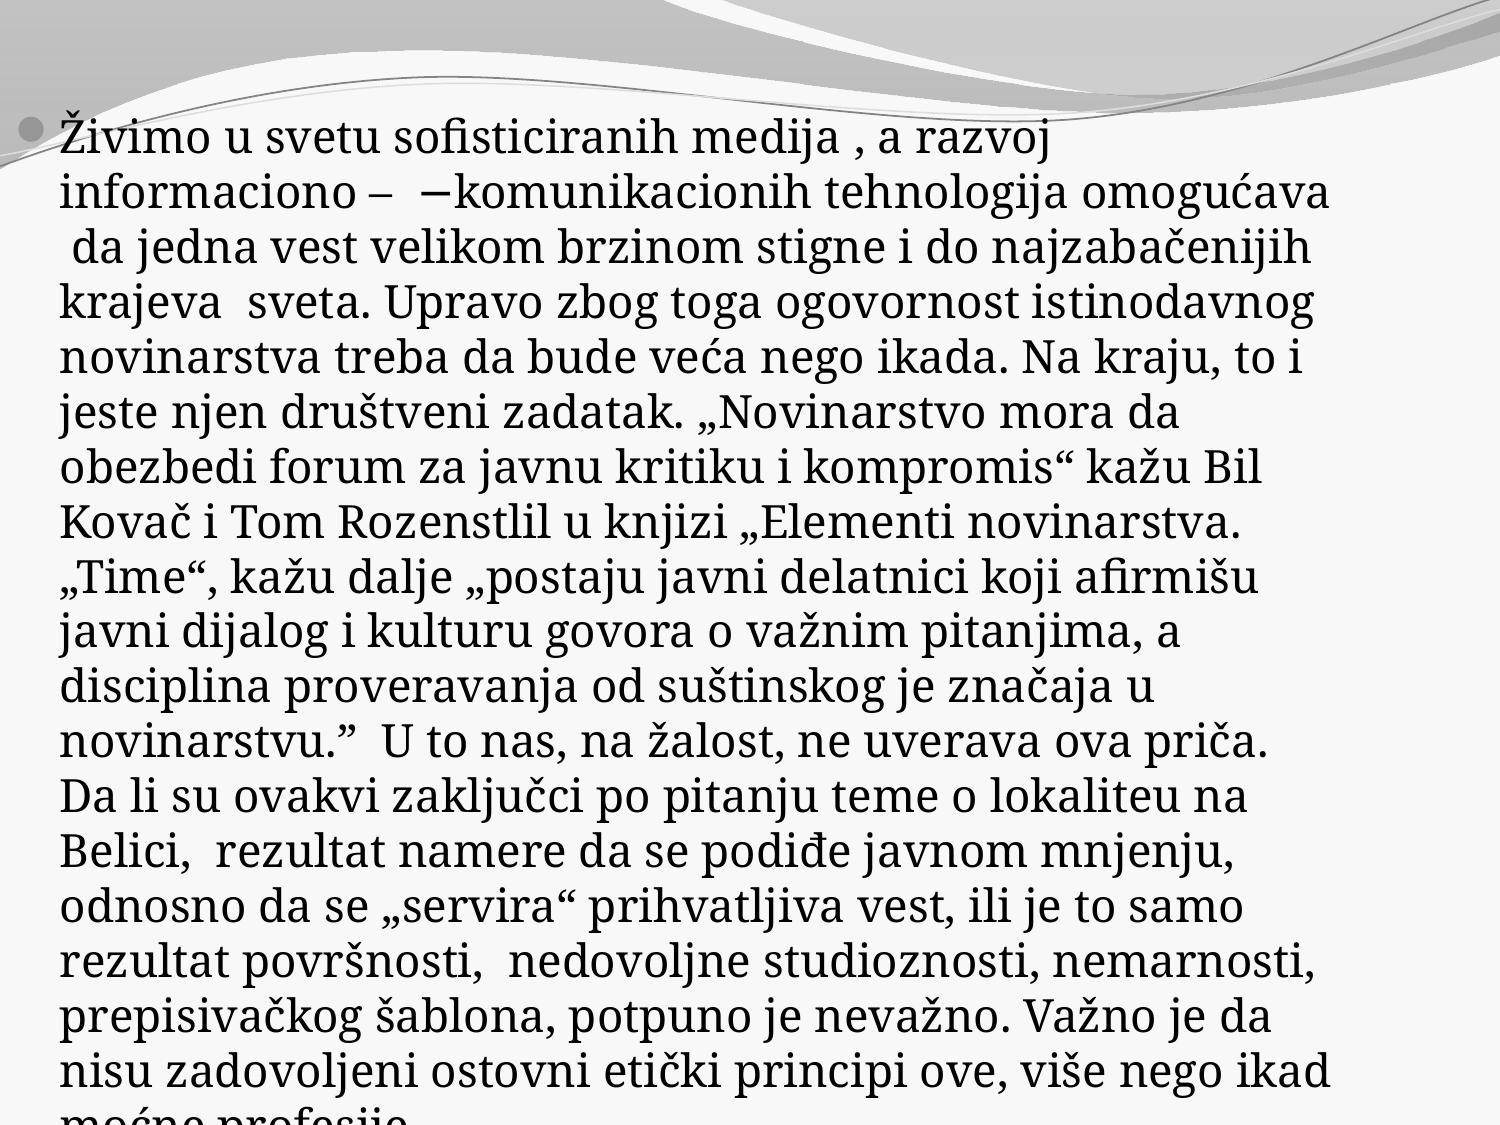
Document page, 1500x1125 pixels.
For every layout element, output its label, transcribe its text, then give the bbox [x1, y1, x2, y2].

list Živimo u svetu sofisticiranih medija , a razvoj informaciono – −komunikacionih tehnologija omogućava da jedna vest velikom brzinom stigne i do najzabačenijih krajeva sveta. Upravo zbog toga ogovornost istinodavnog novinarstva treba da bude veća nego ikada. Na kraju, to i jeste njen društveni zadatak. „Novinarstvo mora da obezbedi forum za javnu kritiku i kompromis“ kažu Bil Kovač i Tom Rozenstlil u knjizi „Elementi novinarstva. „Time“, kažu dalje „postaju javni delatnici koji afirmišu javni dijalog i kulturu govora o važnim pitanjima, a disciplina proveravanja od suštinskog je značaja u novinarstvu.” U to nas, na žalost, ne uverava ova priča. Da li su ovakvi zaključci po pitanju teme o lokaliteu na Belici, rezultat namere da se podiđe javnom mnjenju, odnosno da se „servira“ prihvatljiva vest, ili je to samo rezultat površnosti, nedovoljne studioznosti, nemarnosti, prepisivačkog šablona, potpuno je nevažno. Važno je da nisu zadovoljeni ostovni etički principi ove, više nego ikad moćne profesije. [0, 99, 1350, 1038]
